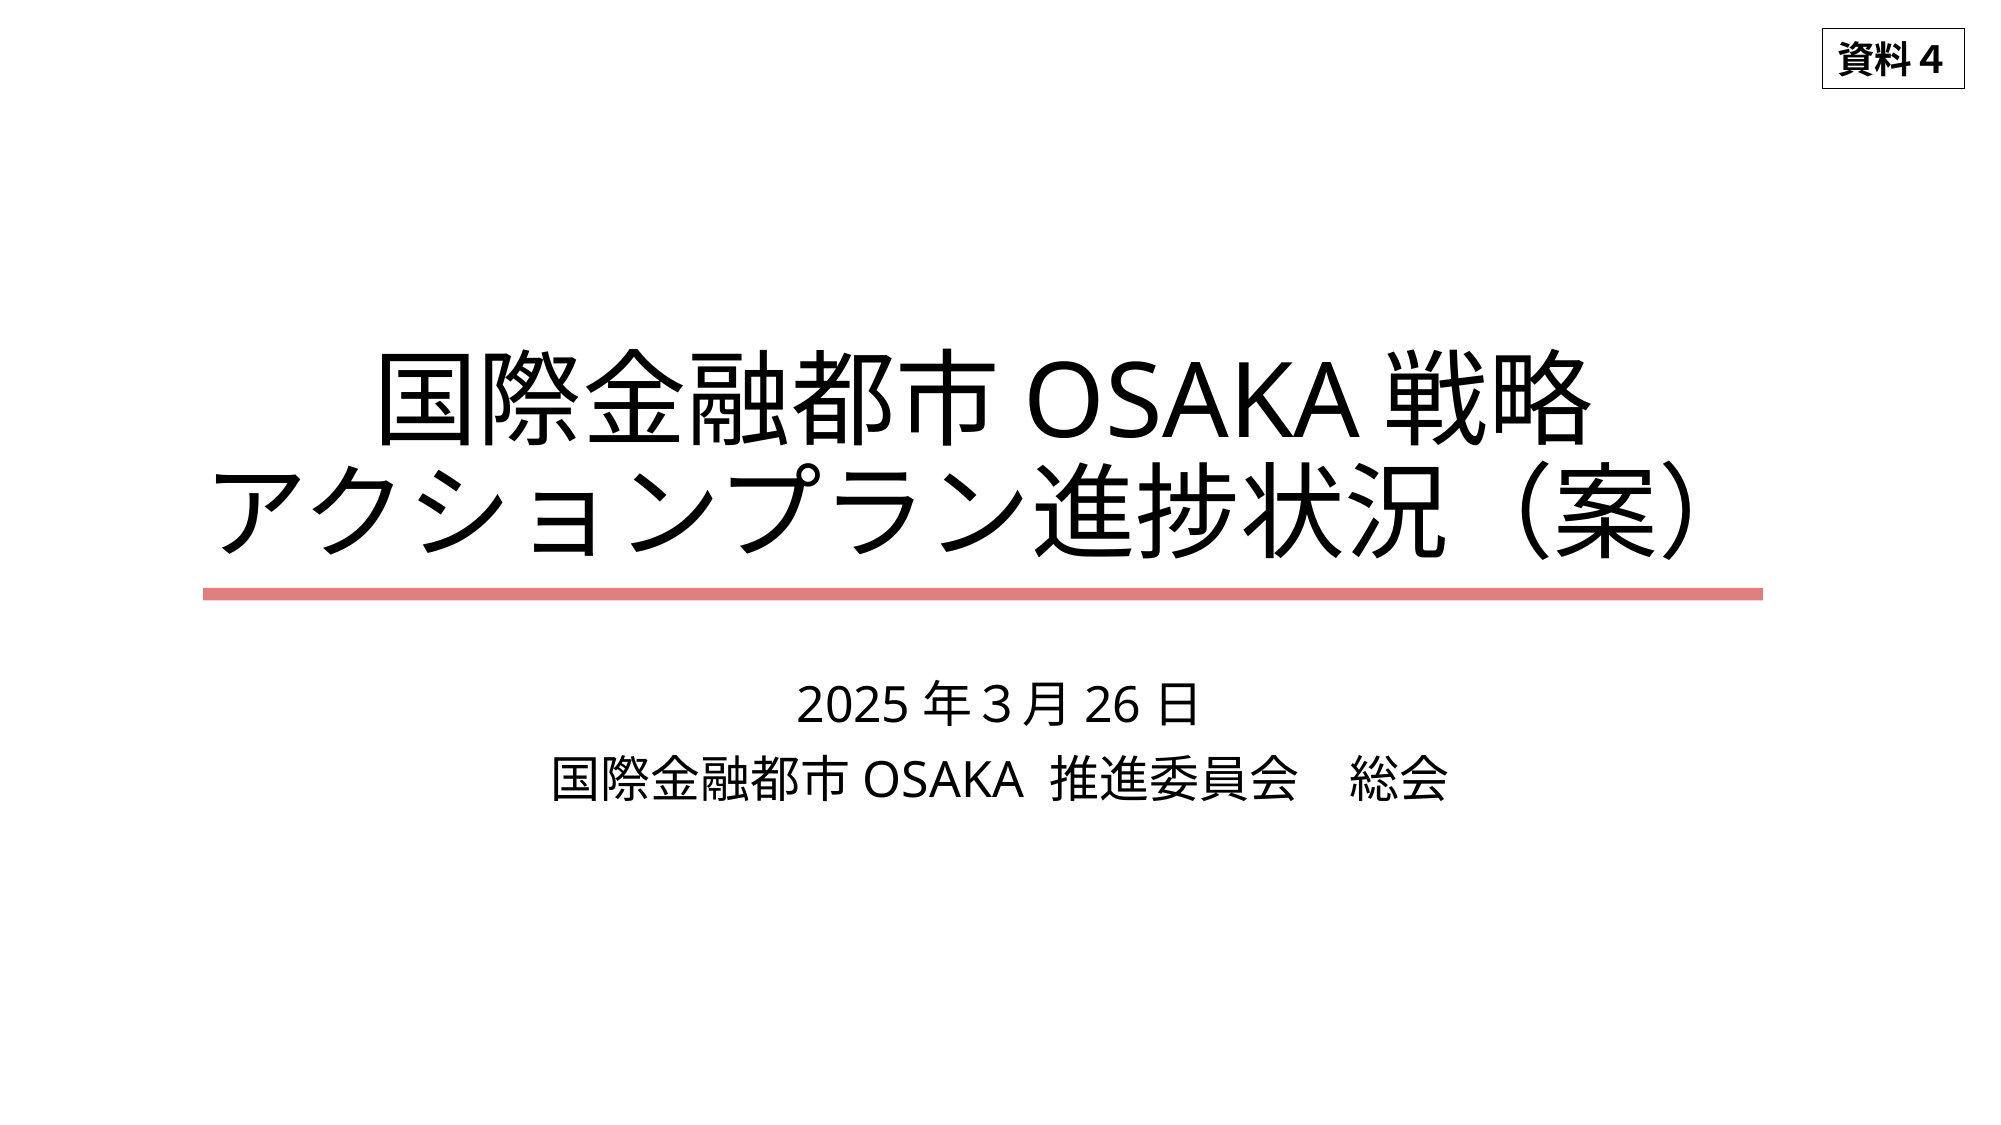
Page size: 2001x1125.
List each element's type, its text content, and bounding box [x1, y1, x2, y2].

subtitle 2025年３月26日 国際金融都市OSAKA 推進委員会 総会 [249, 590, 1750, 594]
text_box 資料４ [1822, 28, 1965, 89]
title 国際金融都市OSAKA戦略 アクションプラン進捗状況（案） [162, 325, 1804, 595]
subtitle 2025年３月26日 国際金融都市OSAKA 推進委員会 総会 [249, 595, 1750, 863]
